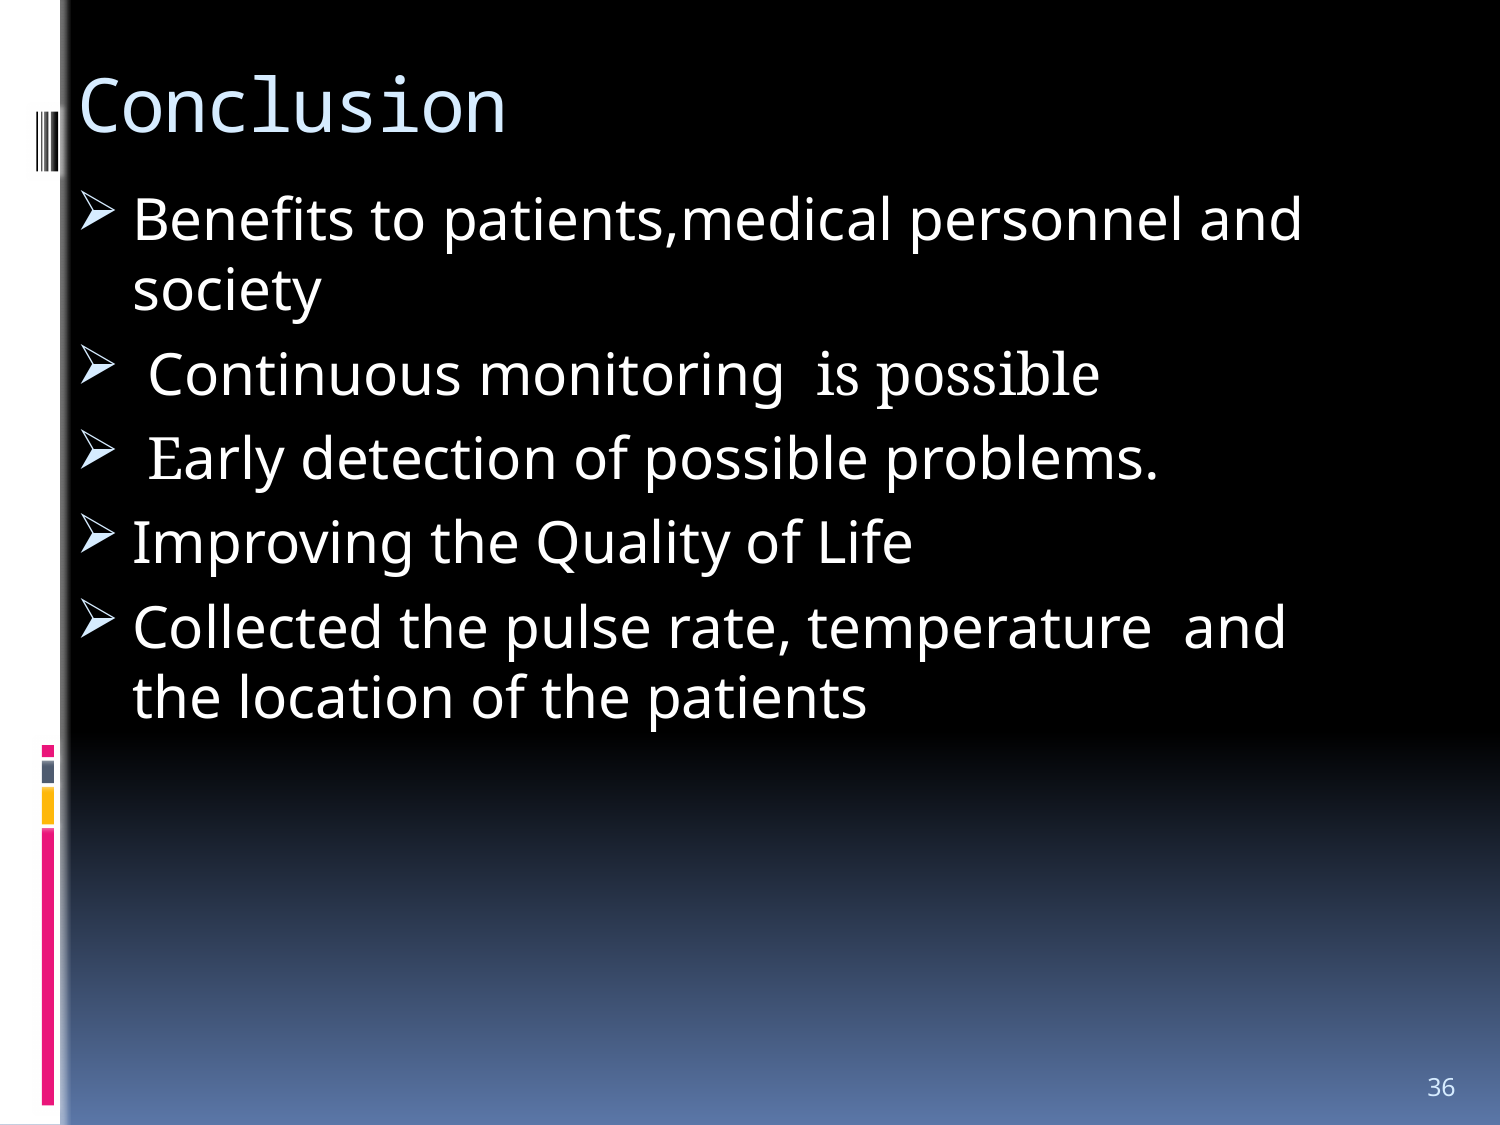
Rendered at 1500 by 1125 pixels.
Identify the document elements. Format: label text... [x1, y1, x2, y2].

slide_number 36 [1412, 1052, 1488, 1113]
title Conclusion [62, 50, 1413, 238]
list Benefits to patients,medical personnel and society Continuous monitoring is possible Early detection of possible problems. Improving the Quality of Life Collected the pulse rate, temperature and the location of the patients [50, 174, 1400, 1038]
